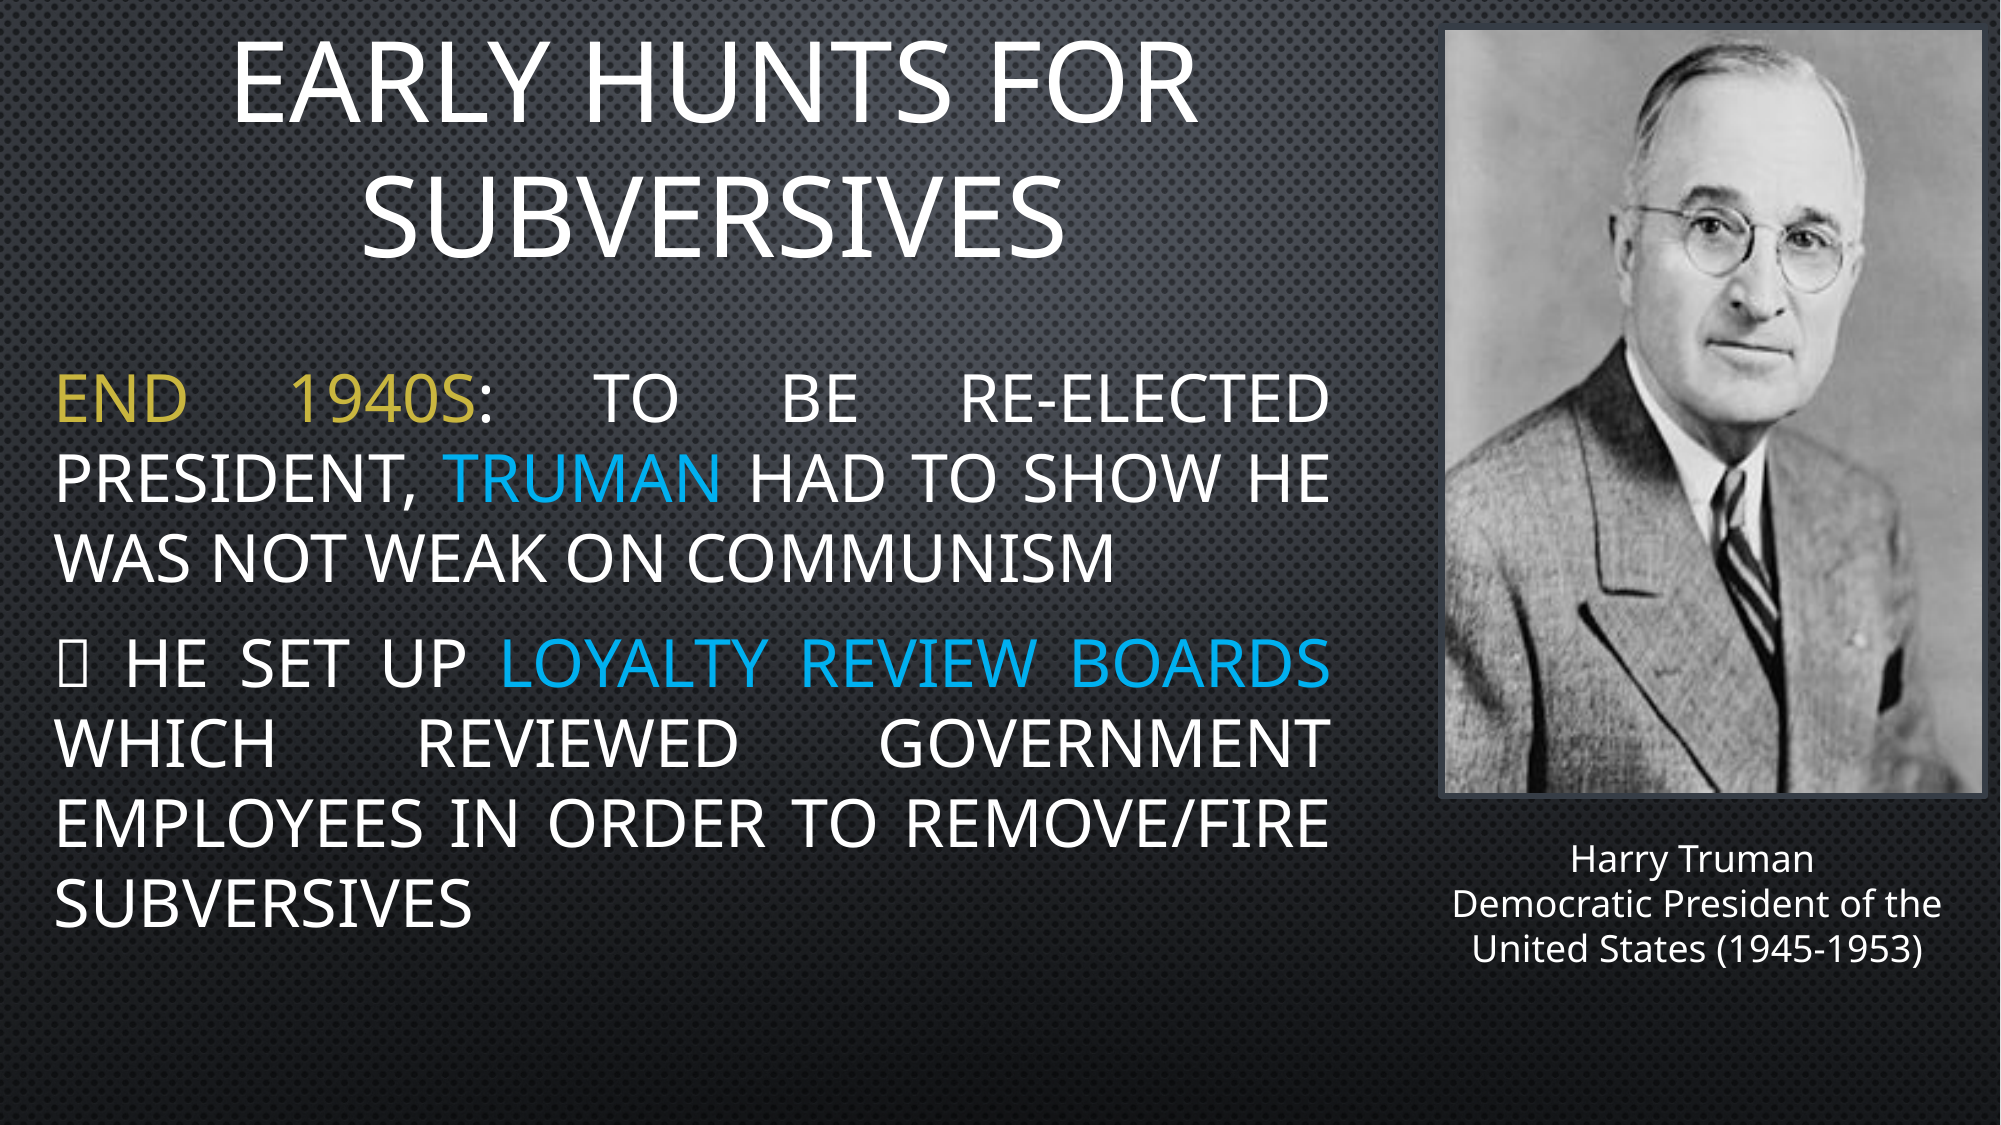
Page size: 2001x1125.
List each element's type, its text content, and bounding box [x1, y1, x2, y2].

title EARLY HUNTS FOR SUBVERSIVES [0, 0, 1429, 288]
text_box Harry Truman Democratic President of the United States (1945-1953) [1428, 827, 1966, 977]
list End 1940s: to be re-elected President, Truman had to show he was not weak on communism  he set up Loyalty Review Boards which reviewed government employees in order to remove/fire subversives [38, 379, 1348, 1023]
picture [1444, 29, 1983, 794]
